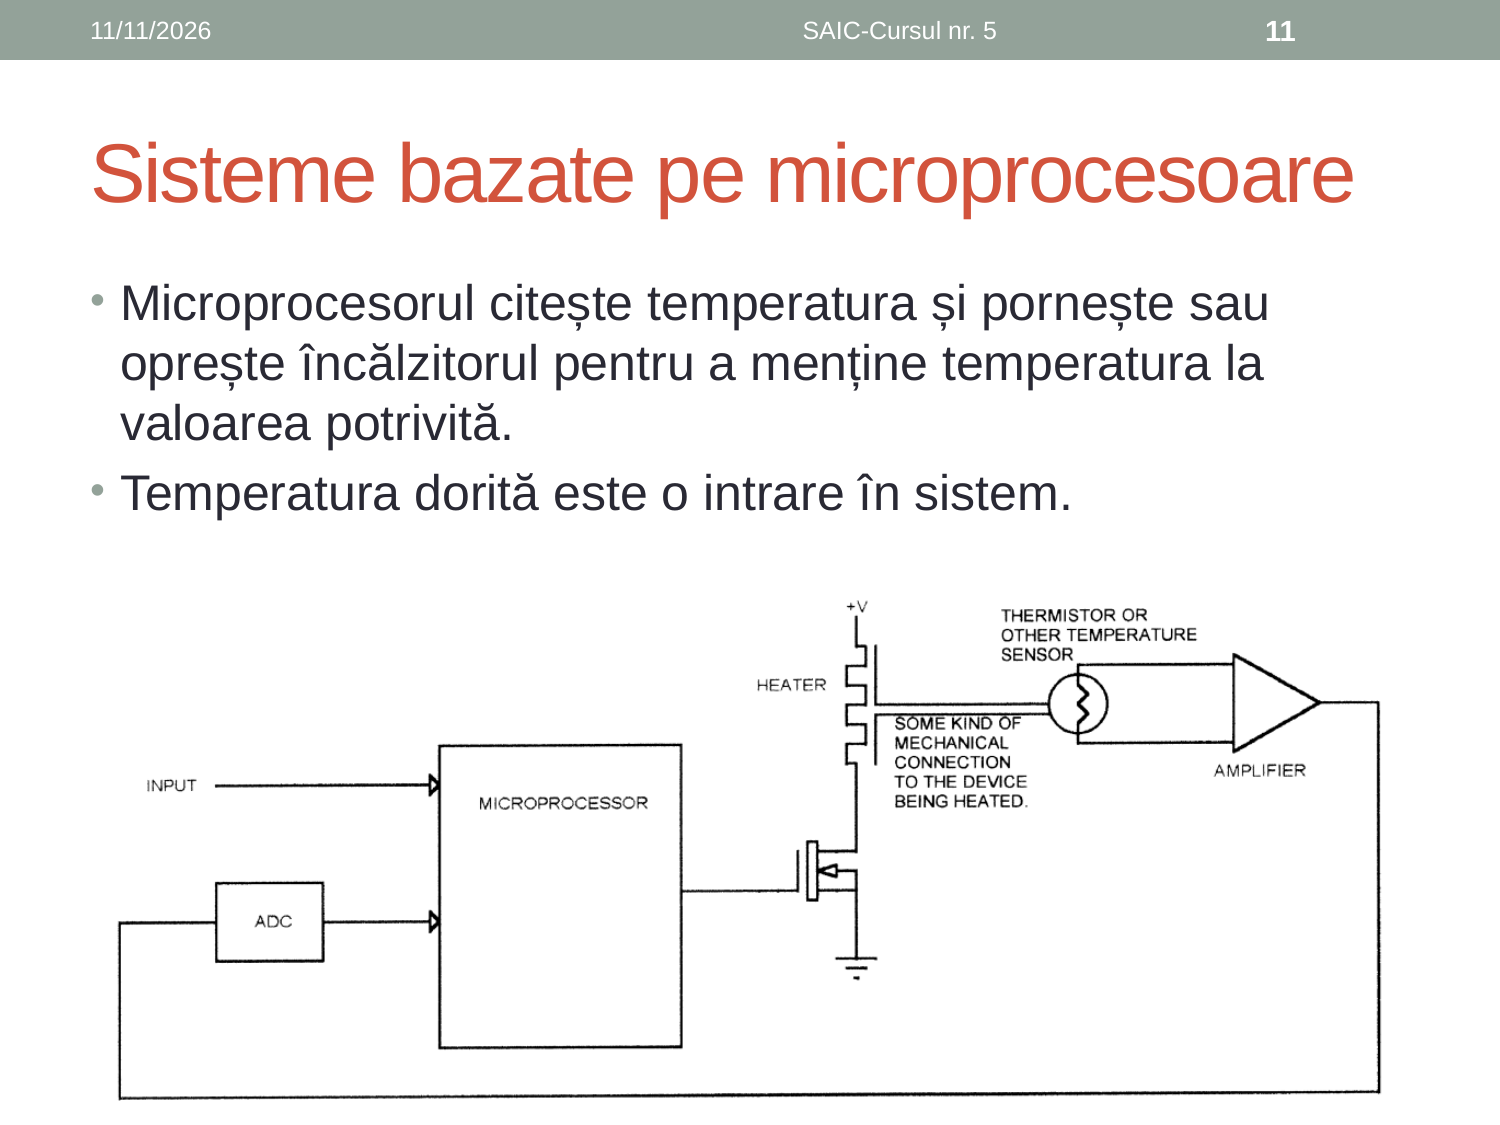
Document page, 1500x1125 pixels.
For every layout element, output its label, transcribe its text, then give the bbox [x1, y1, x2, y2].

footer SAIC-Cursul nr. 5 [562, 3, 1238, 57]
picture [110, 583, 1390, 1125]
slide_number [75, 3, 550, 57]
title Sisteme bazate pe microprocesoare [75, 87, 1425, 250]
list Microprocesorul citește temperatura și pornește sau oprește încălzitorul pentru a menține temperatura la valoarea potrivită. Temperatura dorită este o intrare în sistem. [75, 262, 1425, 1063]
slide_number 11 [1250, 3, 1425, 57]
